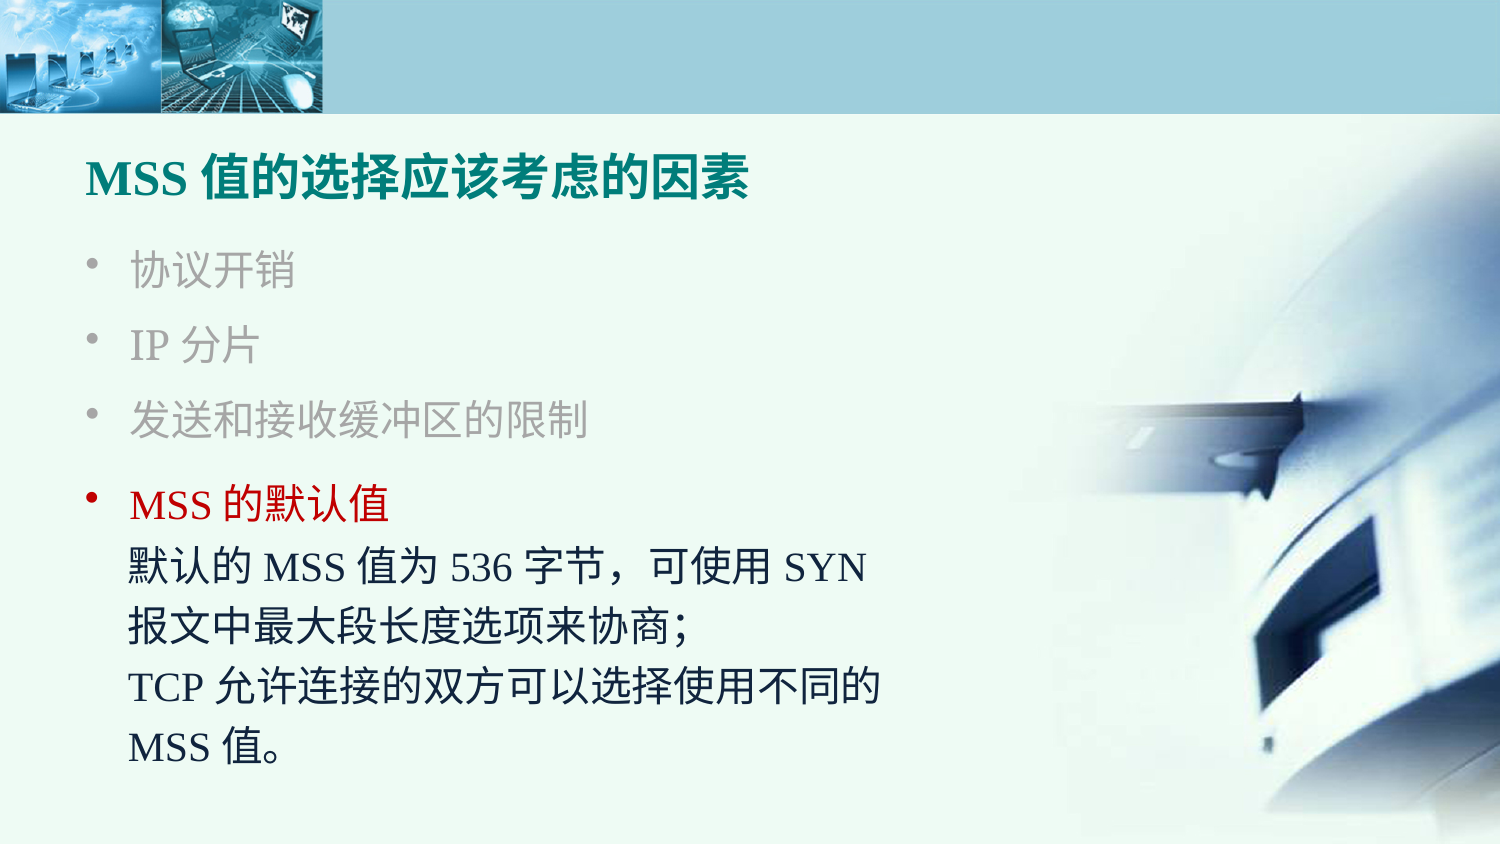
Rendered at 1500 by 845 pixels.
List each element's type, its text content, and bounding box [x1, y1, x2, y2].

text_box 默认的MSS值为536字节，可使用SYN报文中最大段长度选项来协商； TCP允许连接的双方可以选择使用不同的MSS值。 [113, 522, 899, 778]
picture [0, 0, 1500, 844]
list 协议开销 IP分片 发送和接收缓冲区的限制 [70, 210, 657, 505]
title MSS值的选择应该考虑的因素 [70, 105, 1384, 247]
text_box MSS的默认值 [70, 445, 621, 536]
